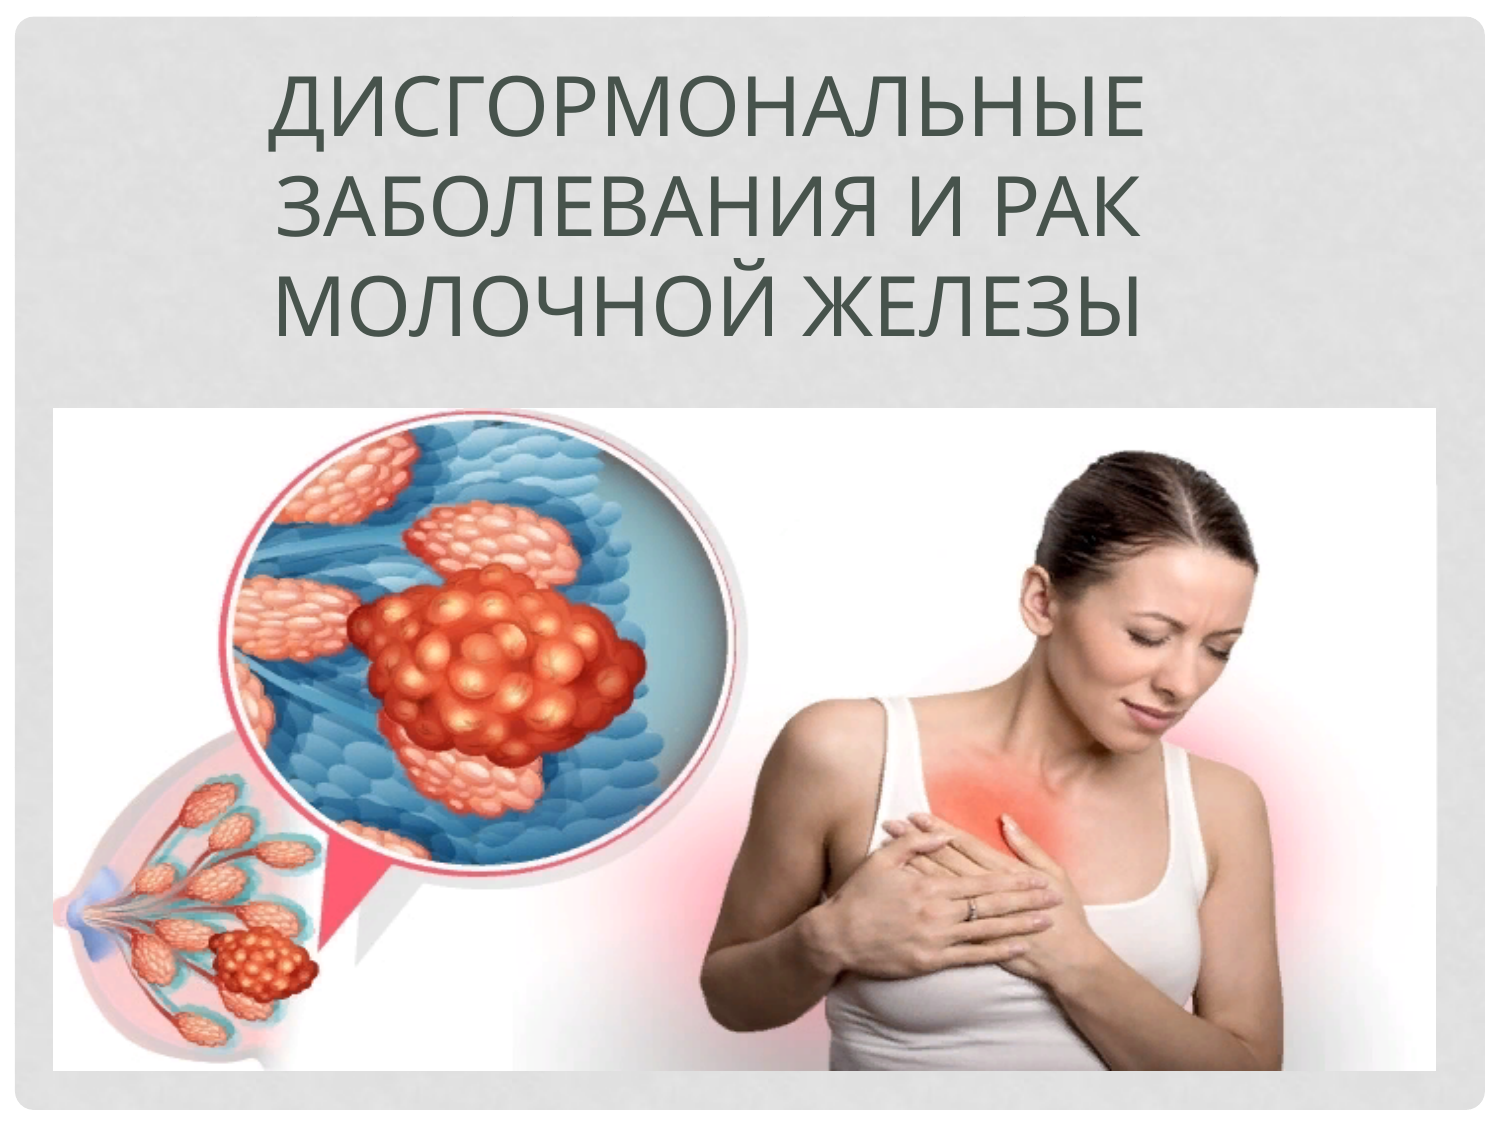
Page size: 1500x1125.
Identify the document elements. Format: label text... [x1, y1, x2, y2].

title Дисгормональные заболевания и рак молочной железы [119, 66, 1297, 361]
picture [52, 408, 1436, 1071]
